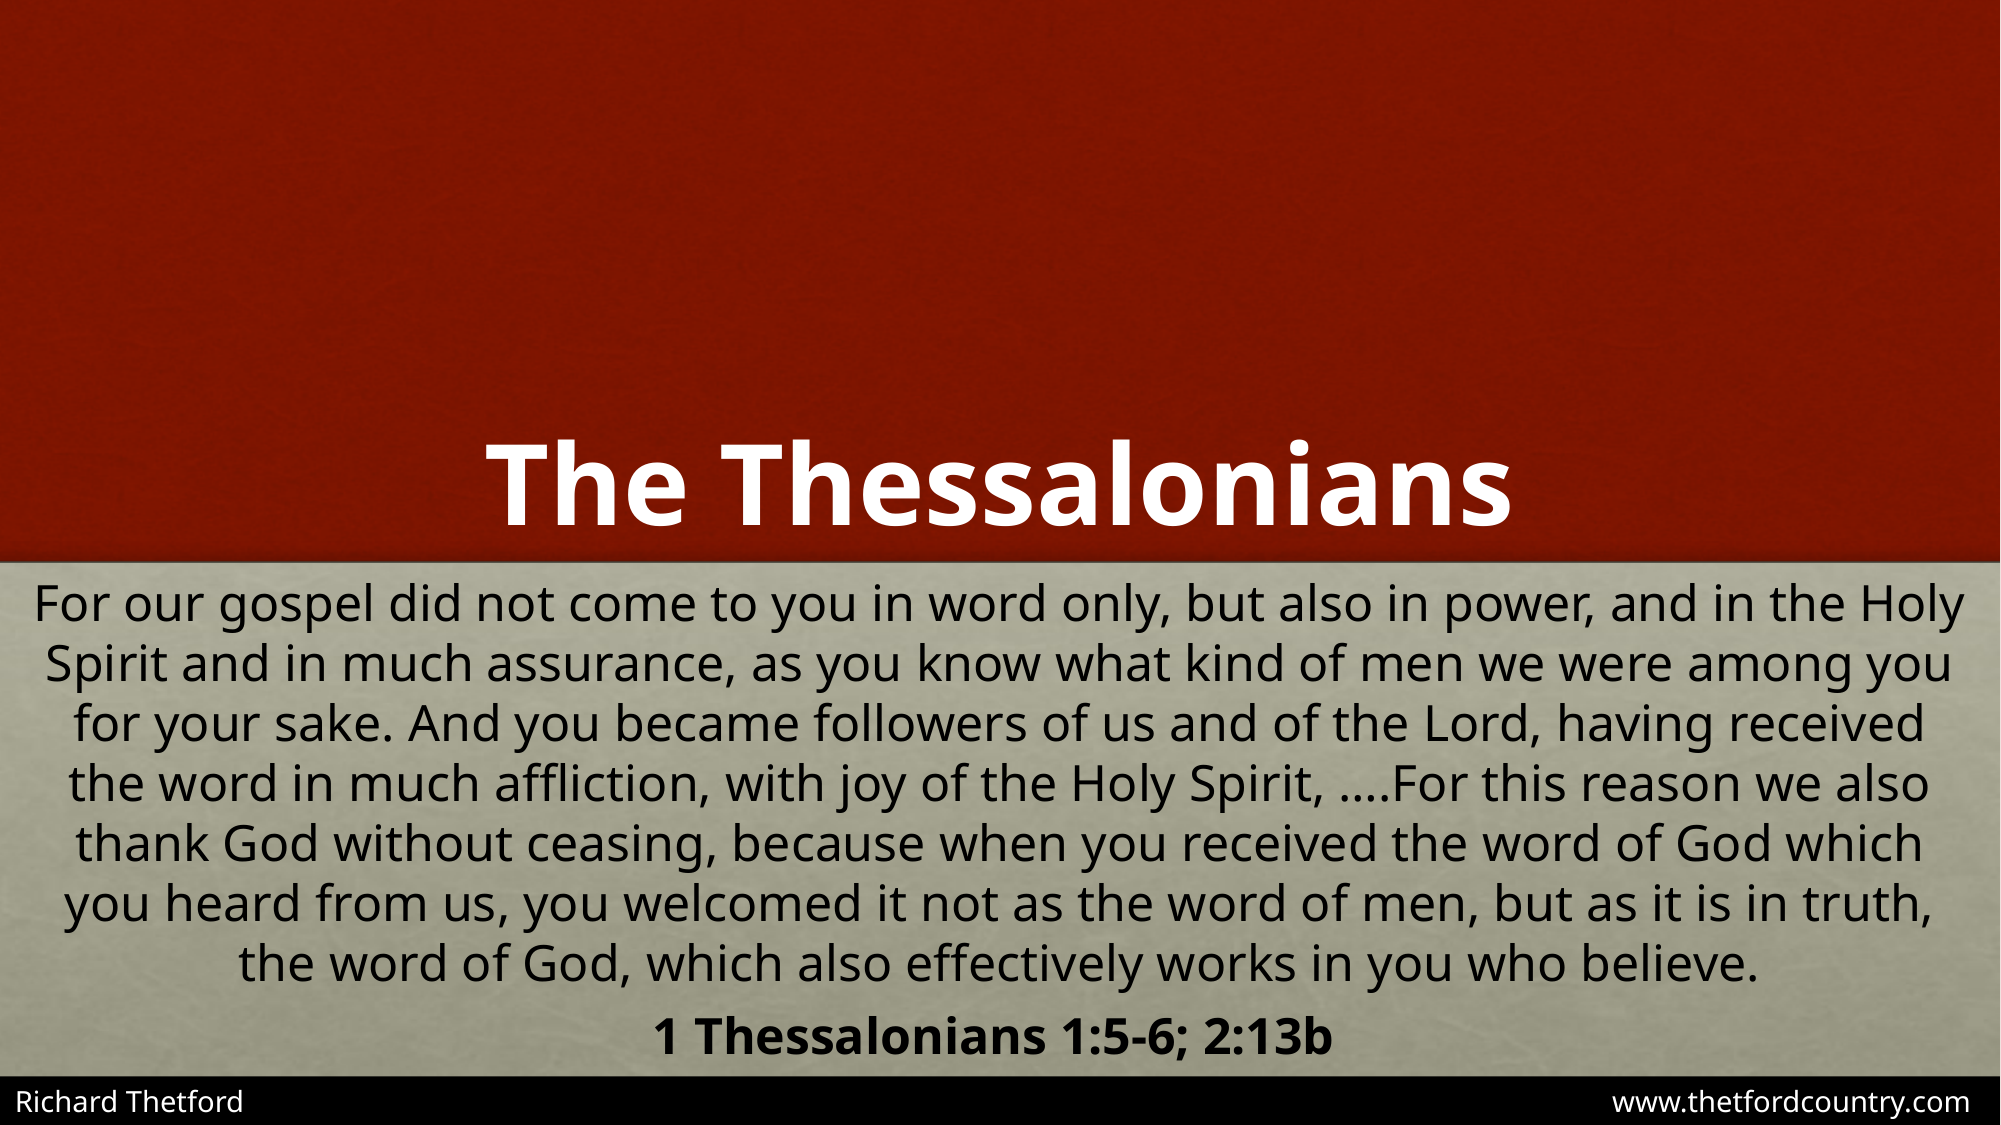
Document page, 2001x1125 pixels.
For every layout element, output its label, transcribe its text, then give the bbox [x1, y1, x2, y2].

picture [0, 541, 2000, 1076]
subtitle For our gospel did not come to you in word only, but also in power, and in the Holy Spirit and in much assurance, as you know what kind of men we were among you for your sake. And you became followers of us and of the Lord, having received the word in much affliction, with joy of the Holy Spirit, ….For this reason we also thank God without ceasing, because when you received the word of God which you heard from us, you welcomed it not as the word of men, but as it is in truth, the word of God, which also effectively works in you who believe. 1 Thessalonians 1:5-6; 2:13b [16, 564, 1984, 1076]
title The Thessalonians [170, 314, 1830, 556]
text_box Richard Thetford www.thetfordcountry.com [0, 1076, 2000, 1125]
